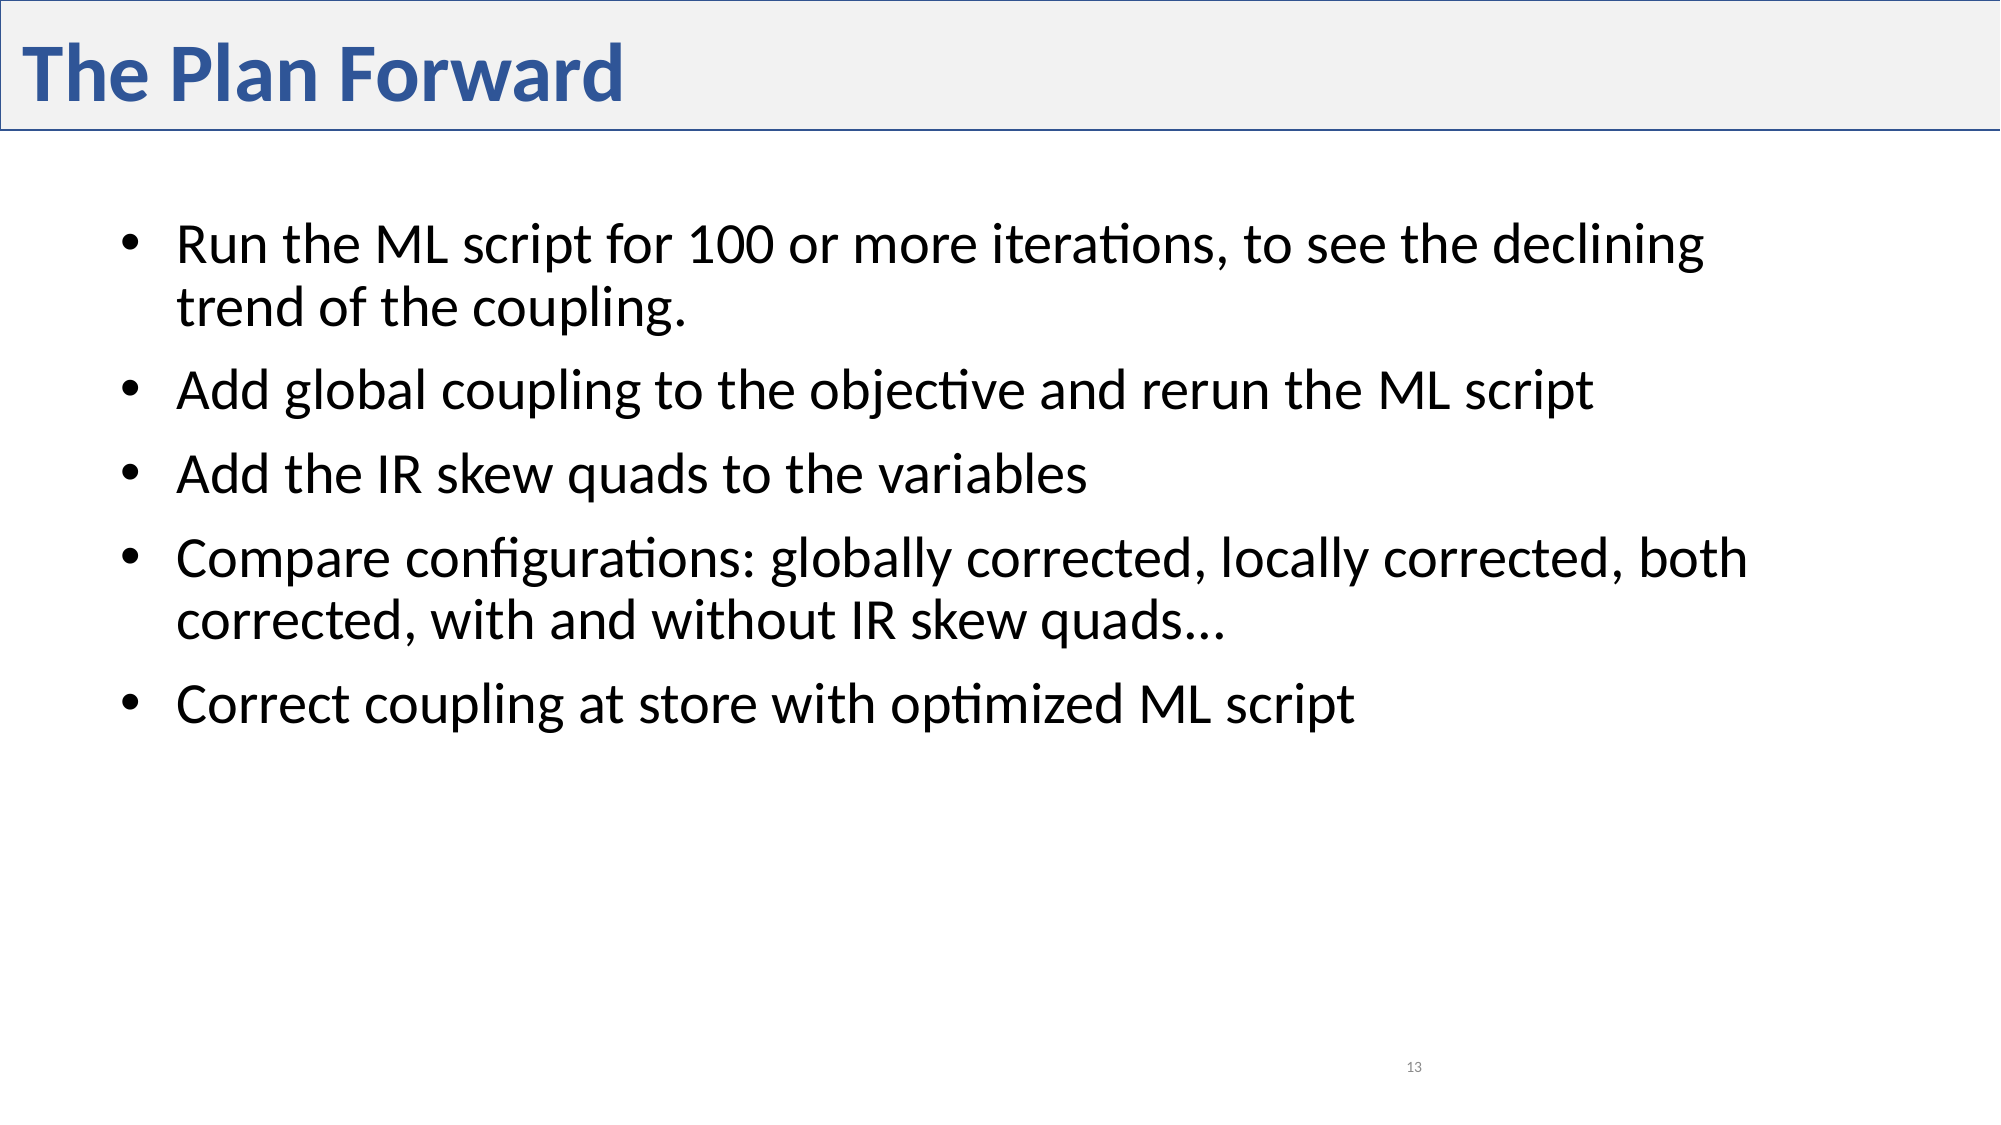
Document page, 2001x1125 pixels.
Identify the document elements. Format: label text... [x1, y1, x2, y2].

slide_number 13 [1376, 1036, 1430, 1097]
list Run the ML script for 100 or more iterations, to see the declining trend of the coupling. Add global coupling to the objective and rerun the ML script Add the IR skew quads to the variables Compare configurations: globally corrected, locally corrected, both corrected, with and without IR skew quads... Correct coupling at store with optimized ML script [105, 205, 1831, 920]
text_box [0, 0, 2000, 130]
